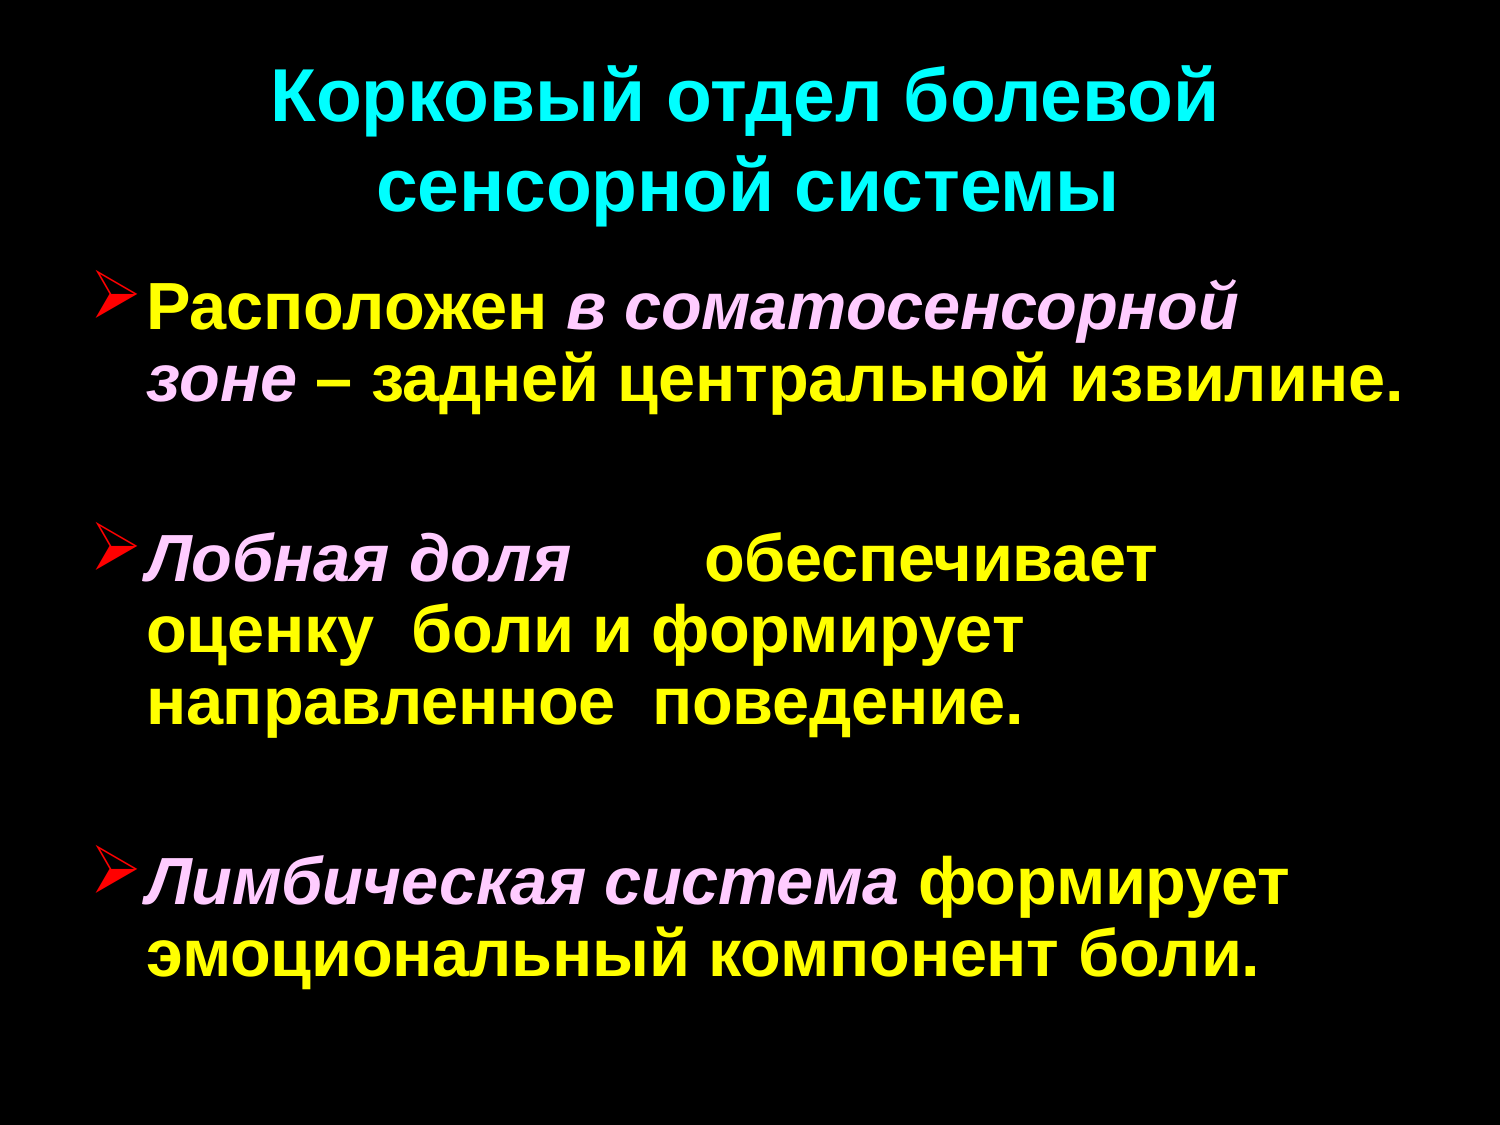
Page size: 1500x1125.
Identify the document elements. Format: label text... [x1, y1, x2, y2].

text_box Расположен в соматосенсорной зоне – задней центральной извилине. Лобная доля обеспечивает оценку боли и формирует направленное поведение. Лимбическая система формирует эмоциональный компонент боли. [88, 259, 1411, 990]
title Корковый отдел болевой сенсорной системы [12, 2, 1487, 235]
